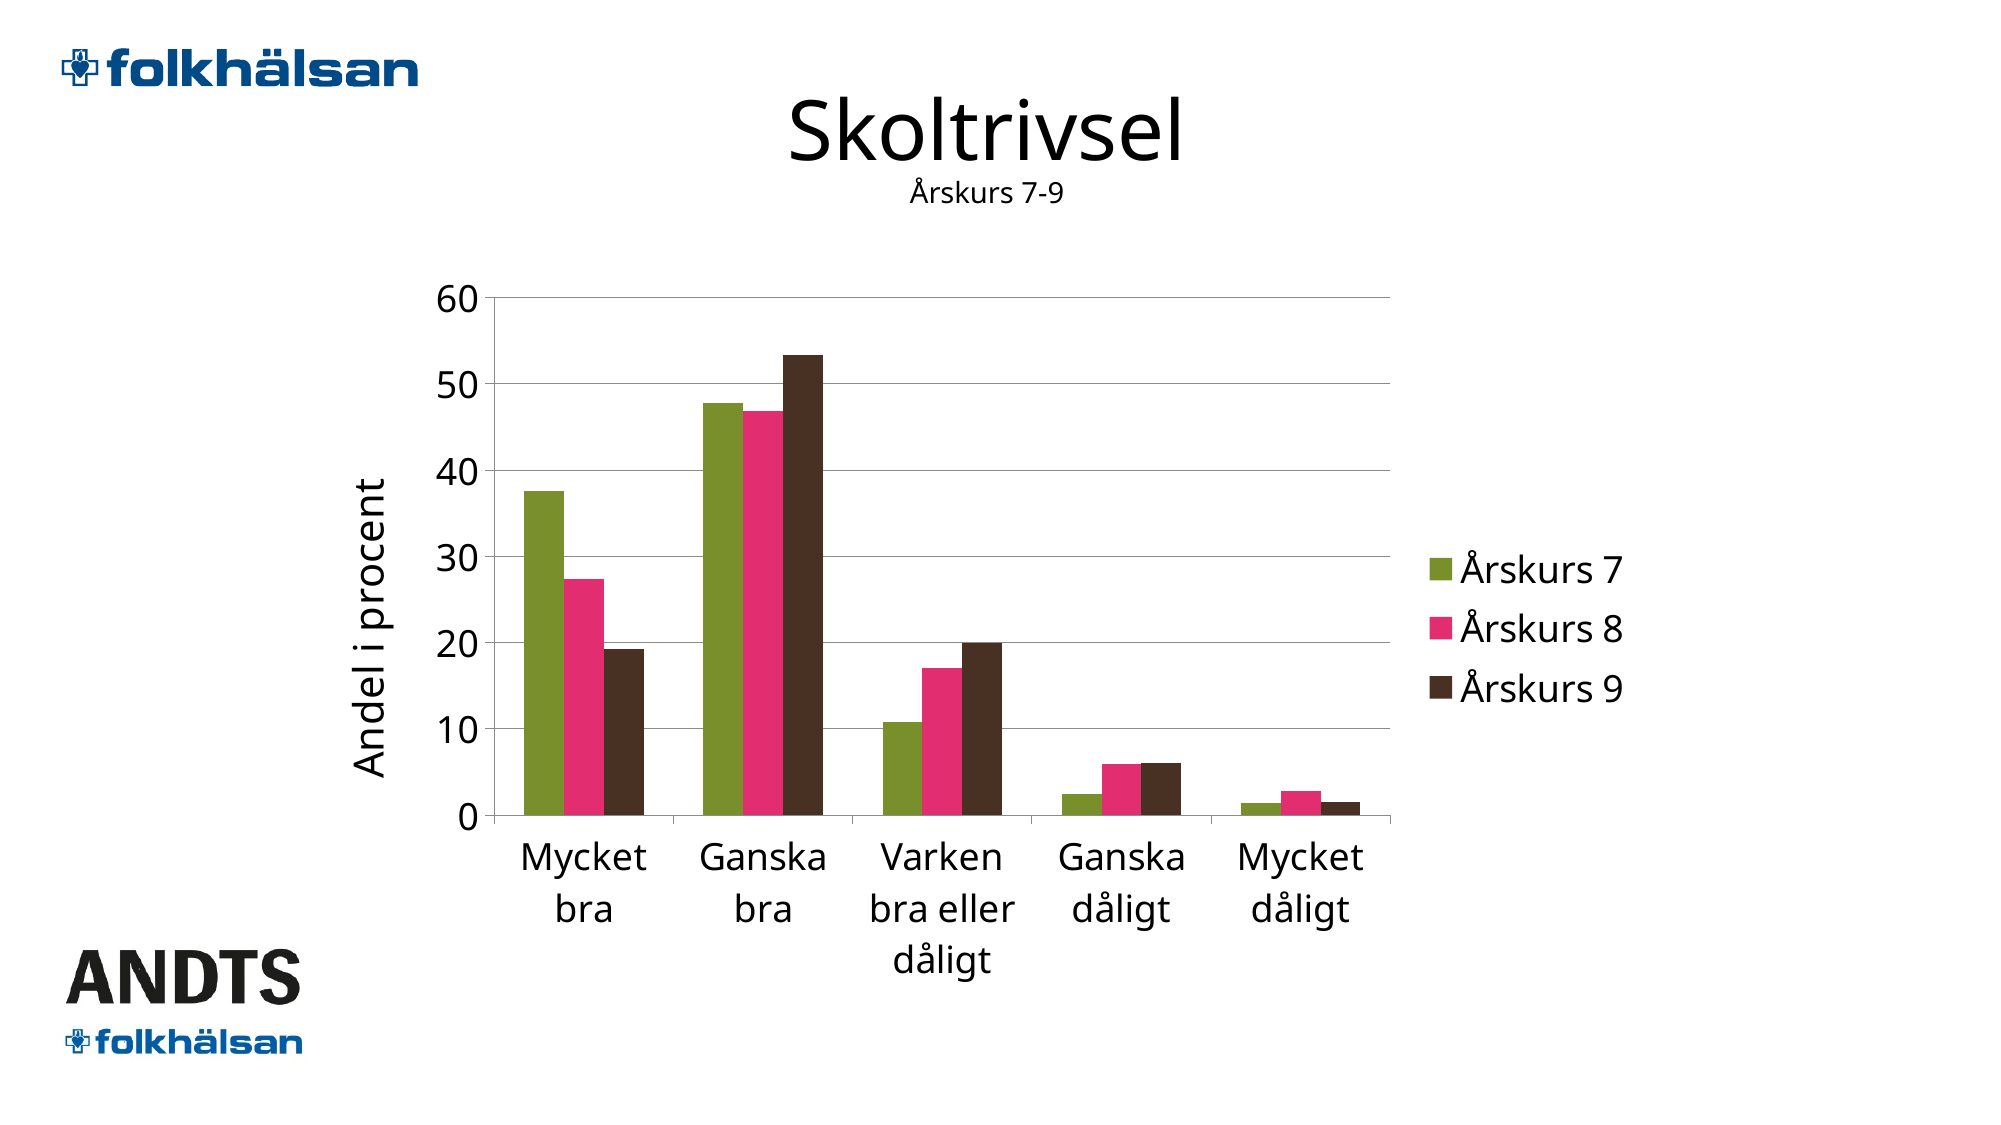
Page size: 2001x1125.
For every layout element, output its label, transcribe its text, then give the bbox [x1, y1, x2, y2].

picture [61, 48, 299, 87]
chart [299, 256, 1650, 1000]
title Skoltrivsel Årskurs 7-9 [299, 32, 1675, 210]
picture [42, 920, 325, 1079]
